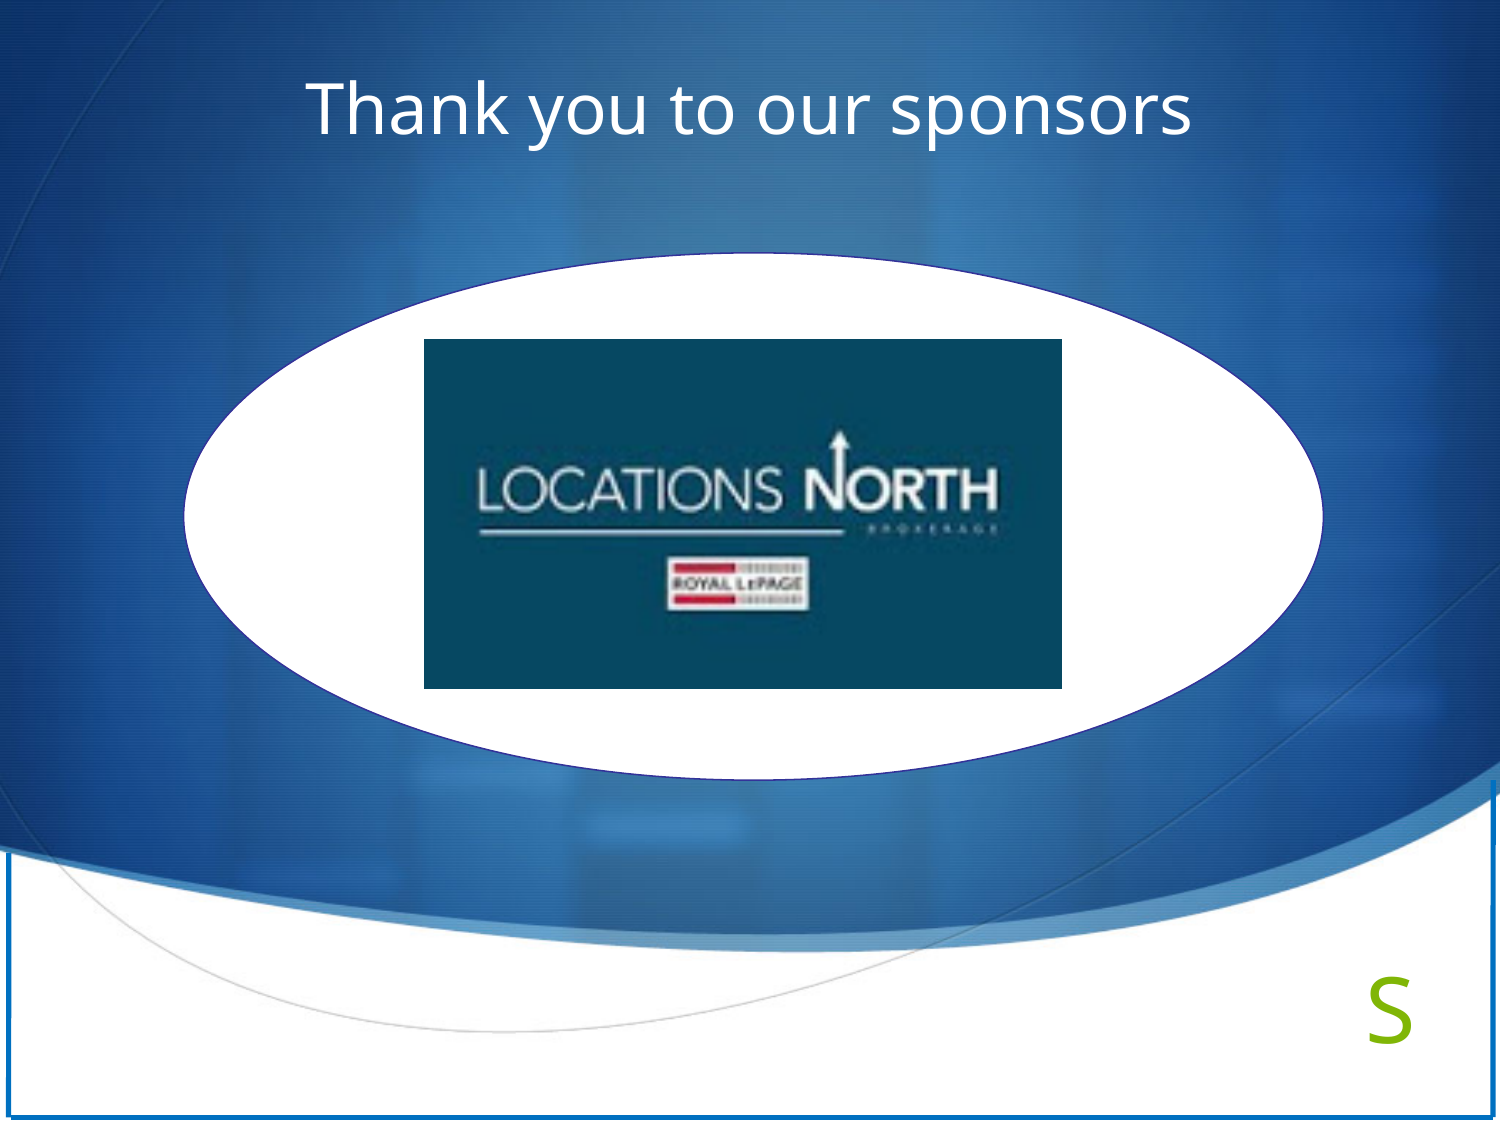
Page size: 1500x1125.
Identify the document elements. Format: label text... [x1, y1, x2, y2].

title Thank you to our sponsors [74, 11, 1426, 200]
text_box [183, 252, 1324, 781]
picture [0, 0, 1500, 1125]
